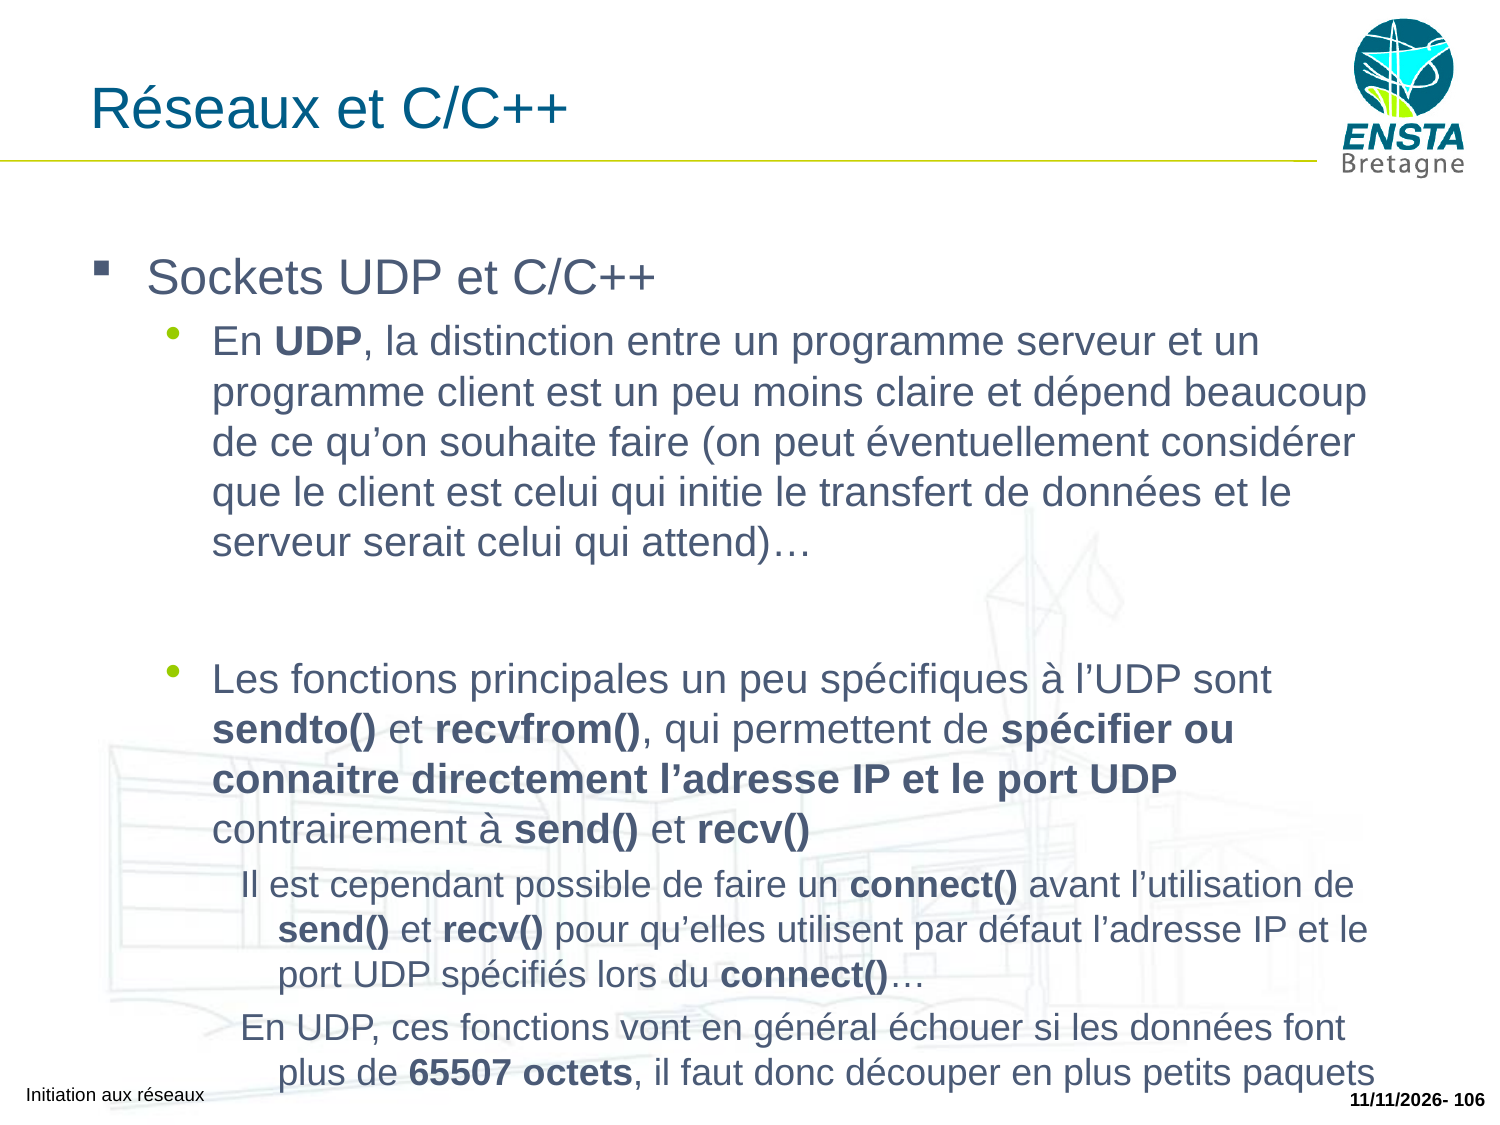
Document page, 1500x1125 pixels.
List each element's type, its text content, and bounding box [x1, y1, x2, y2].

title Réseaux et C/C++ [75, 47, 1313, 163]
picture [98, 502, 1425, 1125]
picture [1311, 7, 1495, 190]
list Sockets UDP et C/C++ En UDP, la distinction entre un programme serveur et un programme client est un peu moins claire et dépend beaucoup de ce qu’on souhaite faire (on peut éventuellement considérer que le client est celui qui initie le transfert de données et le serveur serait celui qui attend)… Les fonctions principales un peu spécifiques à l’UDP sont sendto() et recvfrom(), qui permettent de spécifier ou connaitre directement l’adresse IP et le port UDP contrairement à send() et recv() Il est cependant possible de faire un connect() avant l’utilisation de send() et recv() pour qu’elles utilisent par défaut l’adresse IP et le port UDP spécifiés lors du connect()… En UDP, ces fonctions vont en général échouer si les données font plus de 65507 octets, il faut donc découper en plus petits paquets [75, 237, 1412, 1013]
